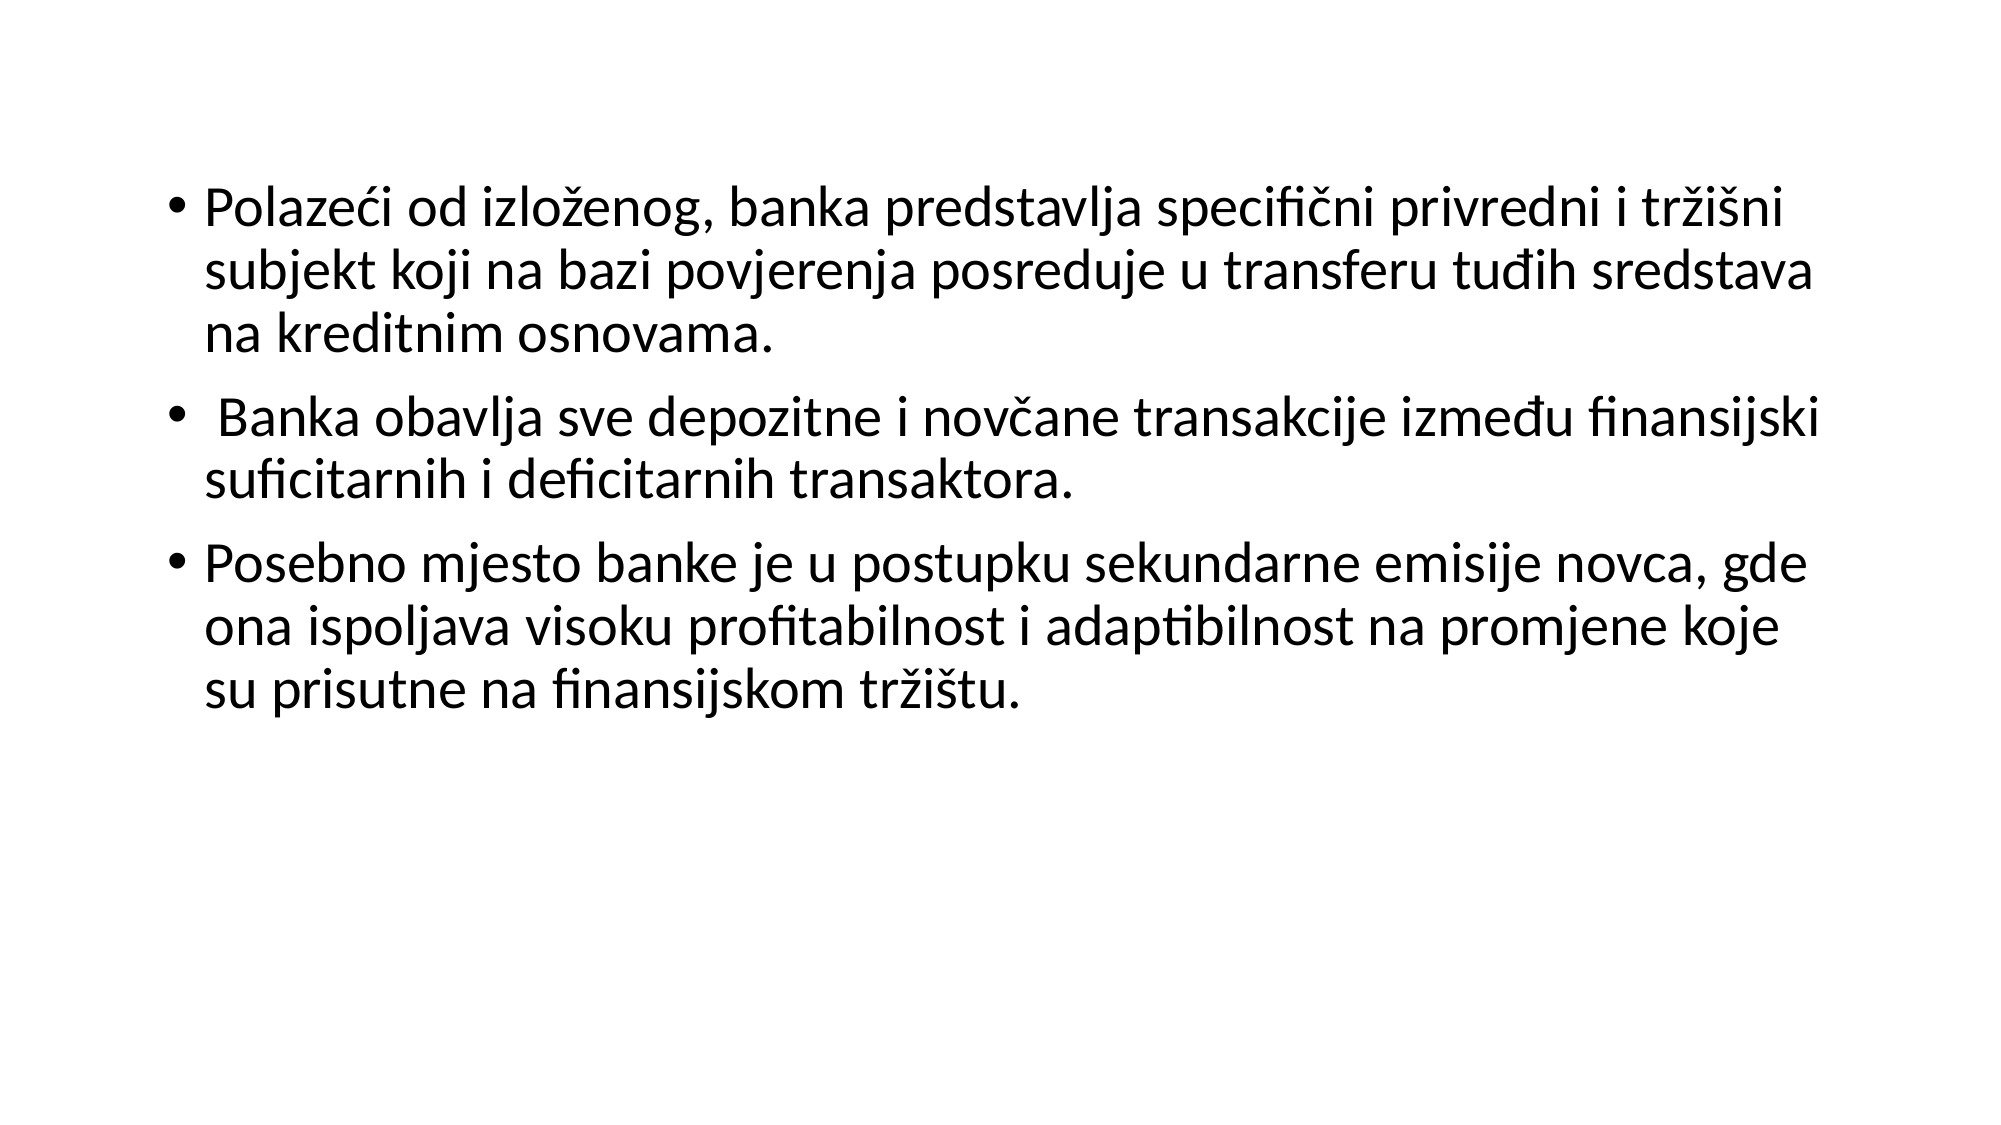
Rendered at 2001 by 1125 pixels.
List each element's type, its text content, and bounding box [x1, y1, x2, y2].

list Polazeći od izloženog, banka predstavlja specifični privredni i tržišni subjekt koji na bazi povjerenja posreduje u transferu tuđih sredstava na kreditnim osnovama. Banka obavlja sve depozitne i novčane transakcije između finansijski suficitarnih i deficitarnih transaktora. Posebno mjesto banke je u postupku sekundarne emisije novca, gde ona ispoljava visoku profitabilnost i adaptibilnost na promjene koje su prisutne na finansijskom tržištu. [152, 78, 1861, 986]
